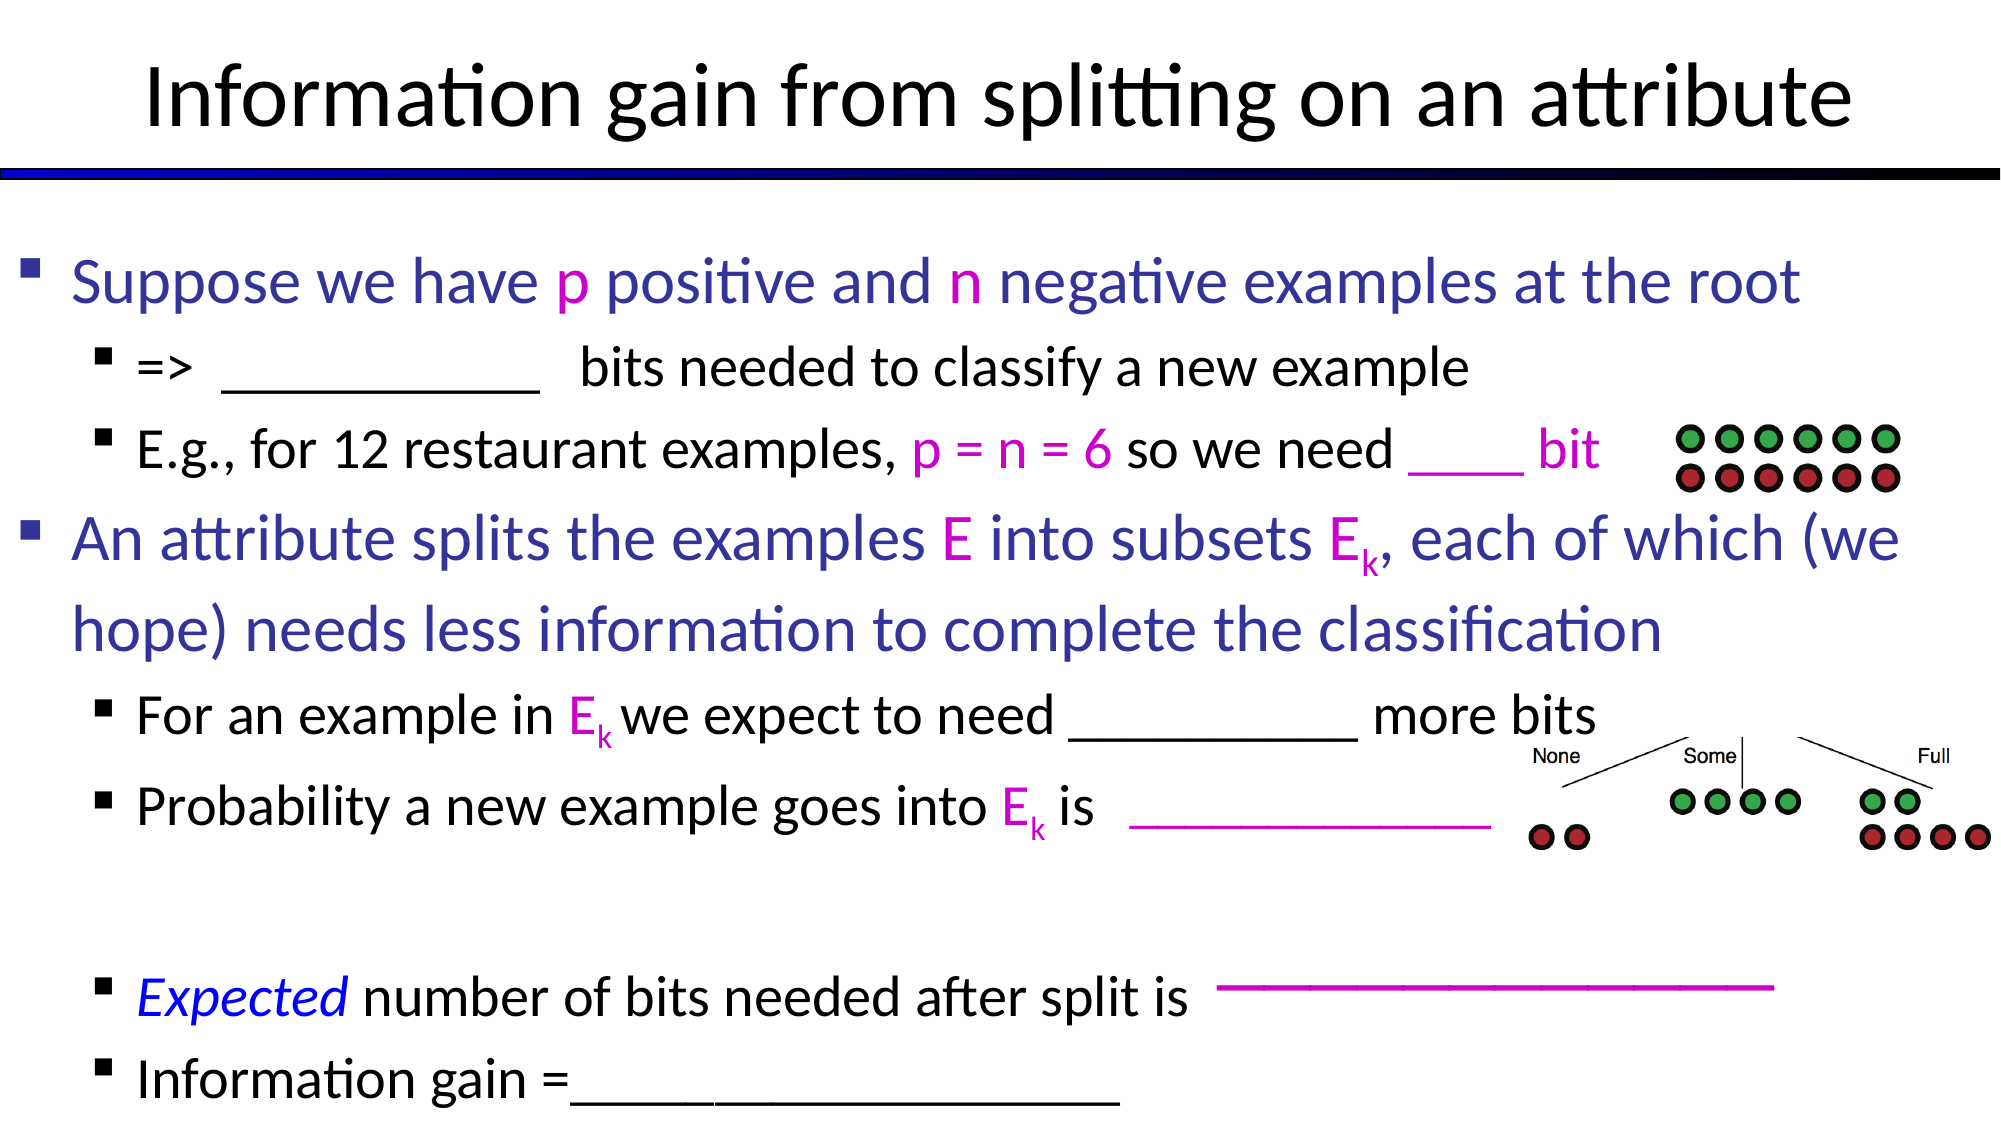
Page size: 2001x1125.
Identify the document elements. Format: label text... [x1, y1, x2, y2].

text_box _____________ [1115, 761, 1506, 837]
picture [1662, 413, 1913, 501]
text_box ____________ [1203, 883, 1789, 999]
list Suppose we have p positive and n negative examples at the root => ___________ bits needed to classify a new example E.g., for 12 restaurant examples, p = n = 6 so we need ____ bit An attribute splits the examples E into subsets Ek, each of which (we hope) needs less information to complete the classification For an example in Ek we expect to need __________ more bits Probability a new example goes into Ek is Expected number of bits needed after split is Information gain =___________________ [0, 228, 2000, 1006]
title Information gain from splitting on an attribute [0, 0, 2000, 184]
picture [1522, 737, 2000, 859]
